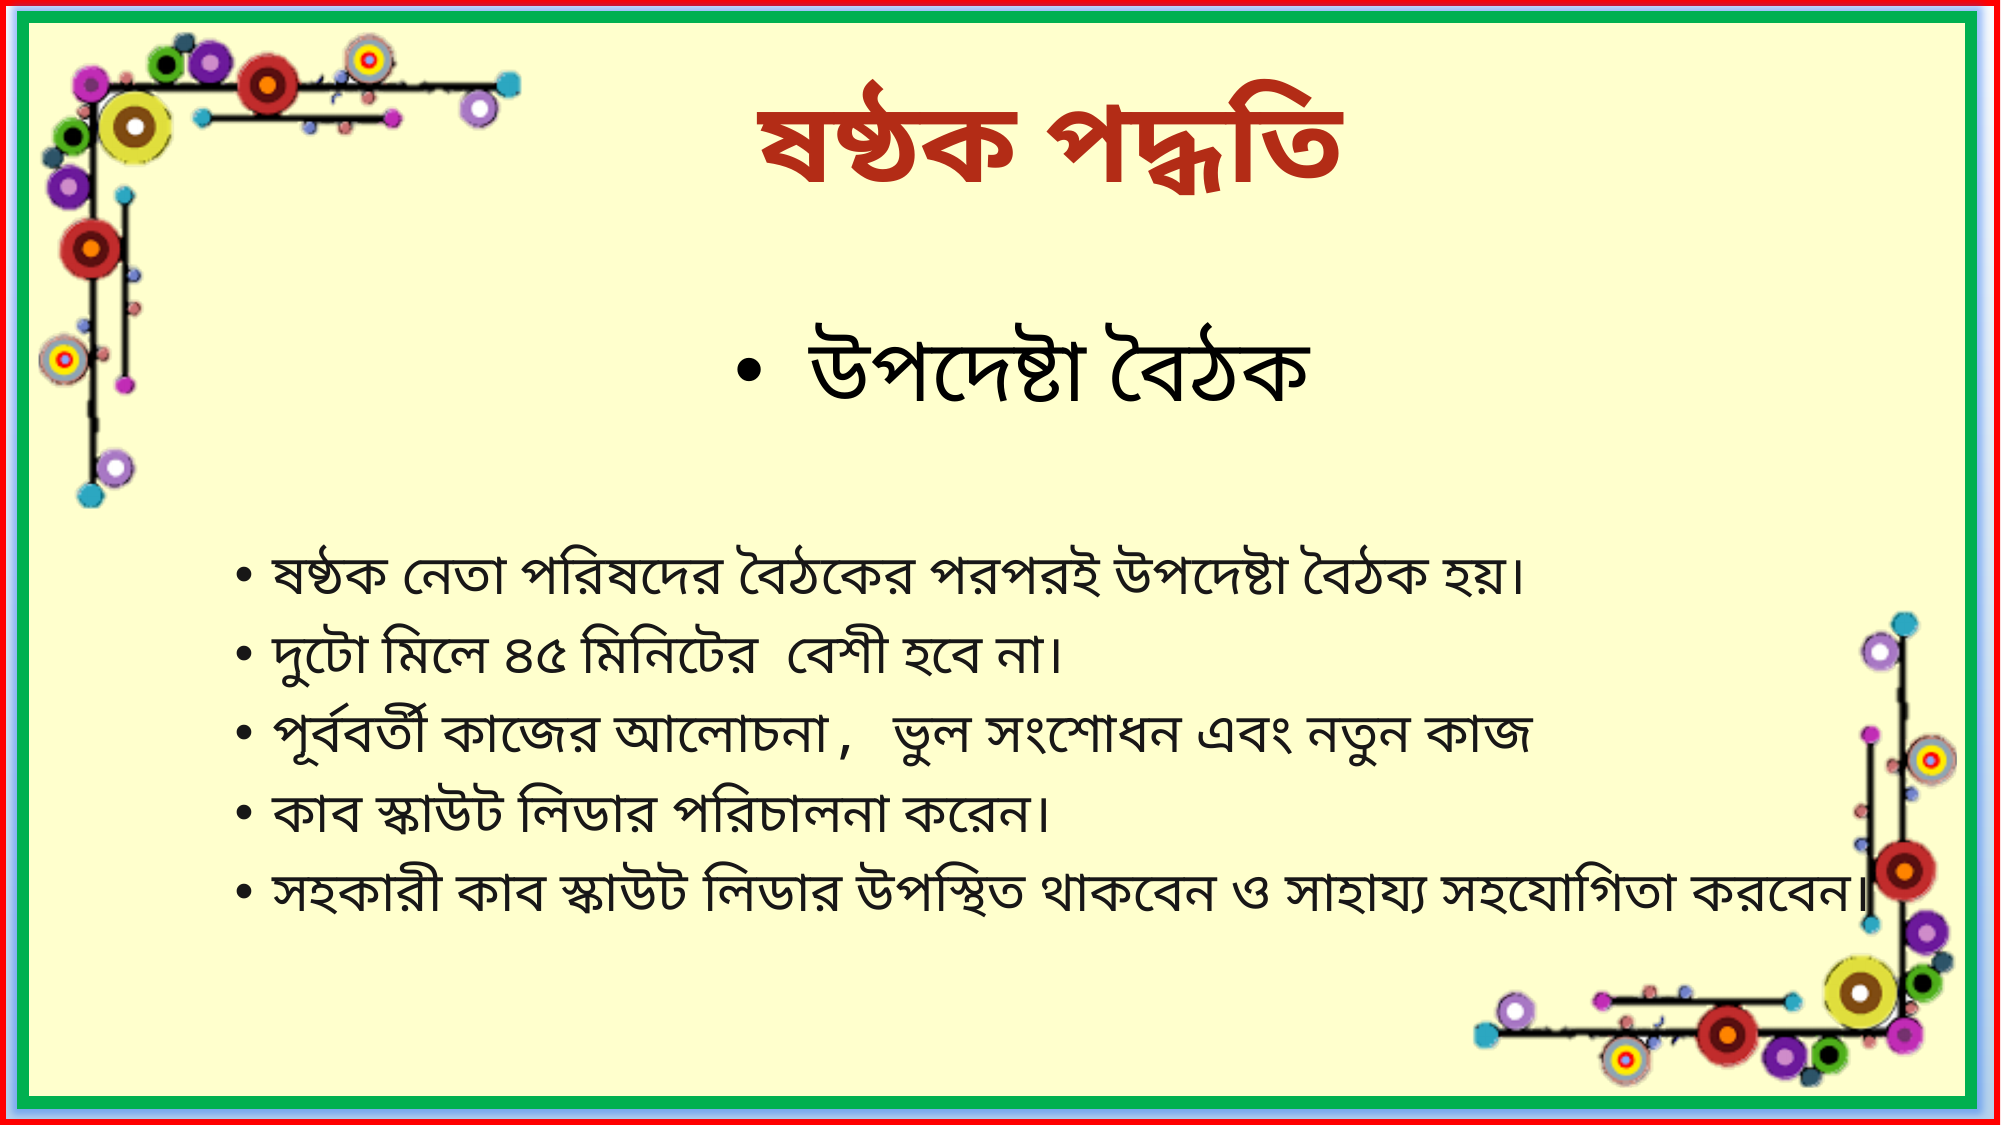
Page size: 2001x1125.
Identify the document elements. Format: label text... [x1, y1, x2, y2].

text_box ষষ্ঠক পদ্ধতি [573, 62, 1528, 213]
text_box উপদেষ্টা বৈঠক [129, 320, 1955, 428]
picture [39, 32, 521, 508]
text_box ষষ্ঠক নেতা পরিষদের বৈঠকের পরপরই উপদেষ্টা বৈঠক হয়। দুটো মিলে ৪৫ মিনিটের বেশী হবে না। পূর্ববর্তী কাজের আলোচনা, ভুল সংশোধন এবং নতুন কাজ কাব স্কাউট লিডার পরিচালনা করেন। সহকারী কাব স্কাউট লিডার উপস্থিত থাকবেন ও সাহায্য সহযোগিতা করবেন। [219, 539, 1888, 1125]
picture [1888, 611, 1956, 1087]
